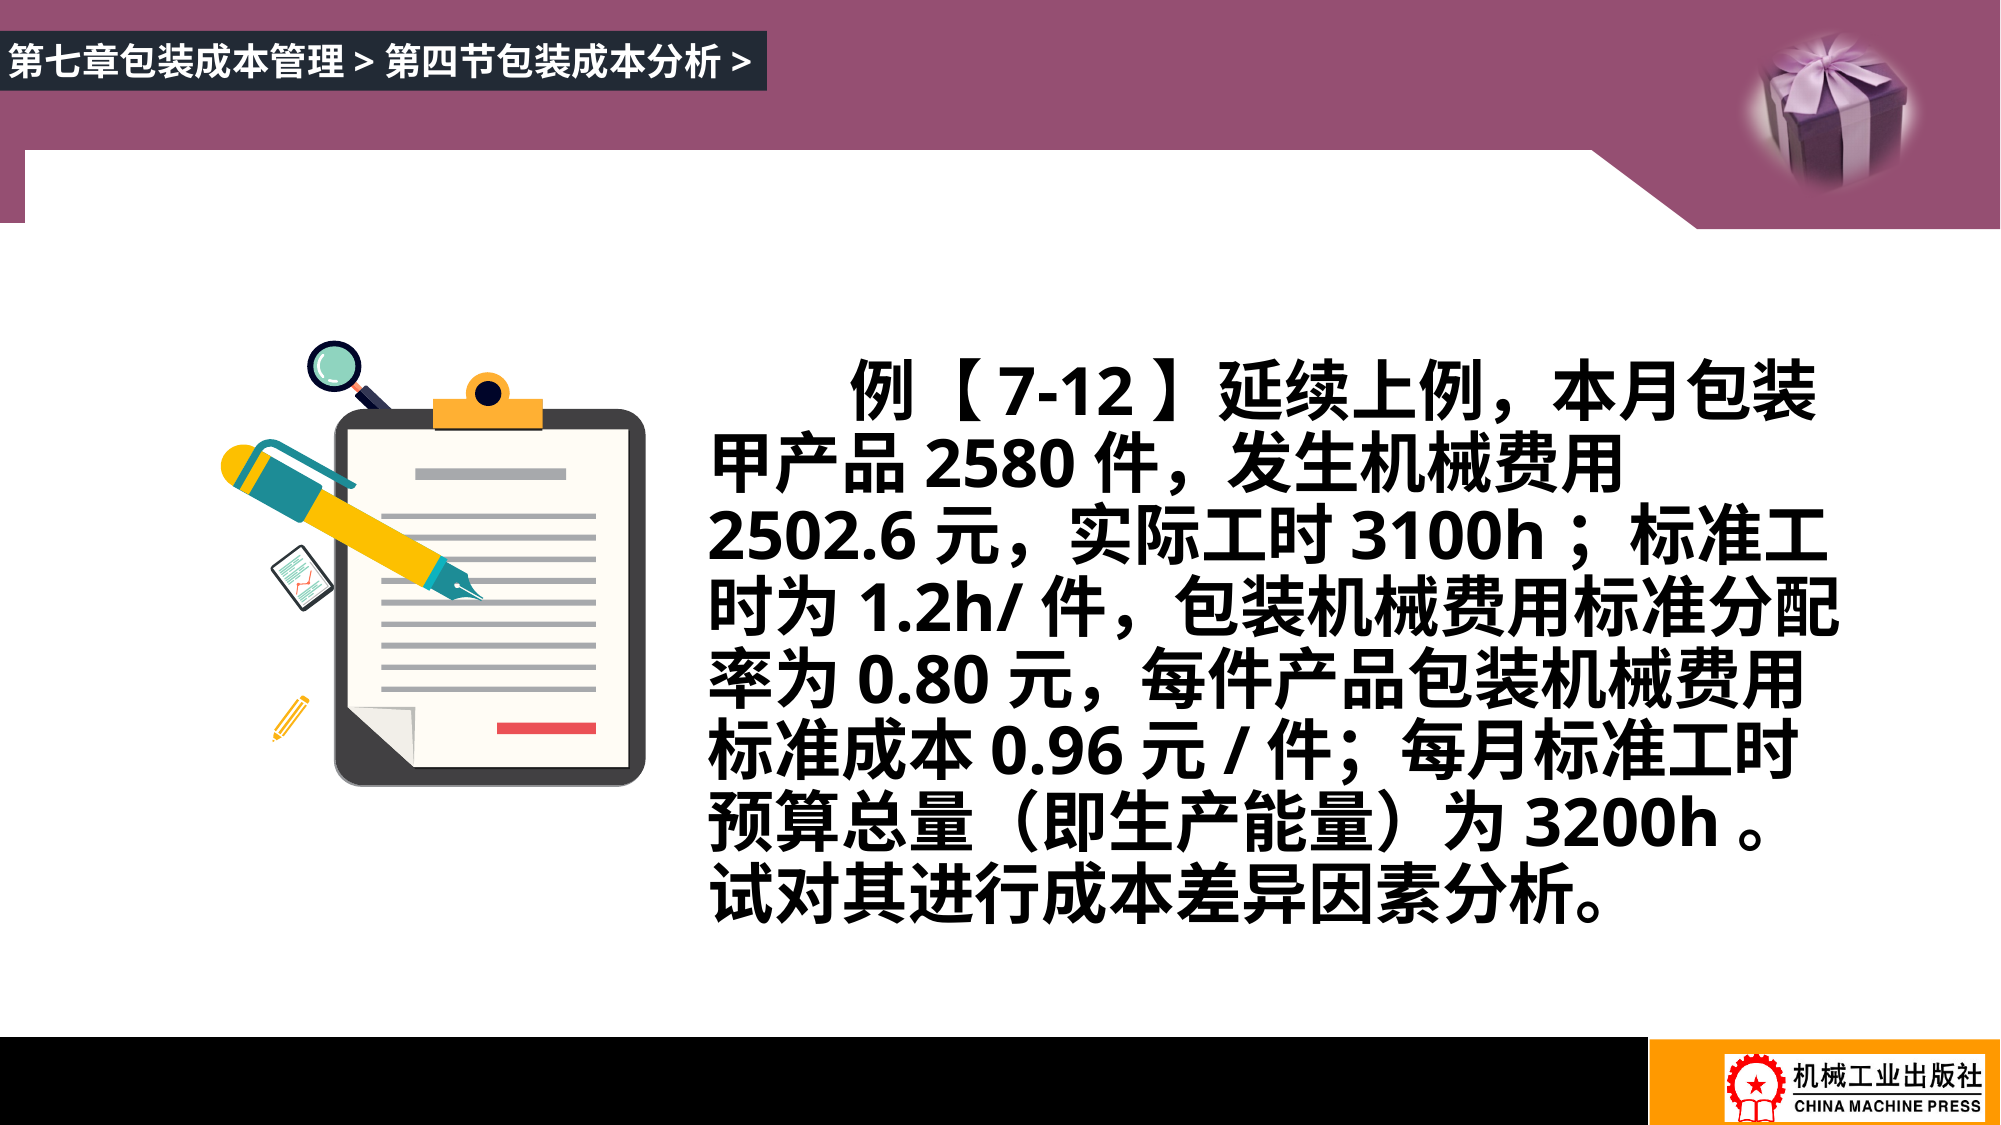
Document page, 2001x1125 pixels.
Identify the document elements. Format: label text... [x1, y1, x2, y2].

picture [1724, 1054, 1986, 1122]
text_box 第七章包装成本管理>第四节包装成本分析> [0, 30, 767, 91]
list 例【7-12】延续上例，本月包装甲产品2580件，发生机械费用2502.6元，实际工时3100h；标准工时为1.2h/件，包装机械费用标准分配率为0.80元，每件产品包装机械费用标准成本0.96元/件；每月标准工时预算总量（即生产能量）为3200h。试对其进行成本差异因素分析。 [692, 350, 1863, 1014]
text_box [208, 338, 646, 787]
picture [1762, 54, 1900, 171]
